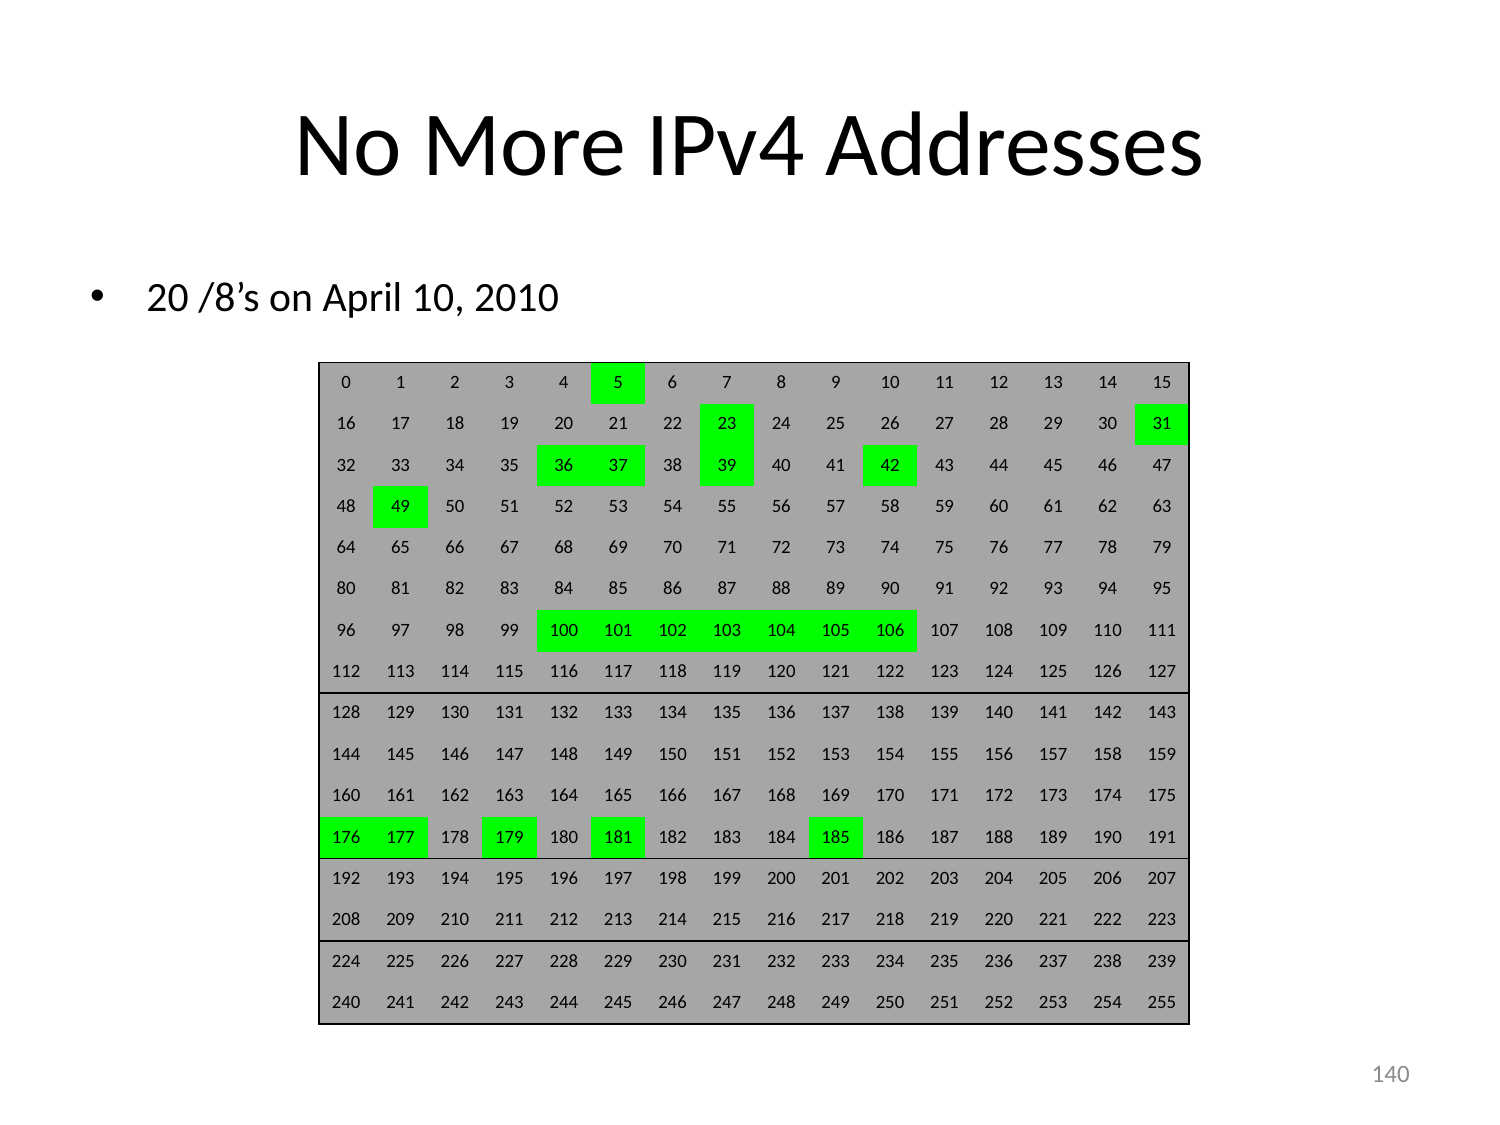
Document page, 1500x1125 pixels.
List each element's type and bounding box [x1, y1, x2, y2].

table_cell [320, 404, 1188, 692]
table_cell [320, 942, 1188, 1023]
table_cell [320, 694, 1188, 858]
title [75, 45, 1425, 233]
slide_number [1074, 1042, 1425, 1103]
table_cell [320, 859, 1188, 940]
table_header [320, 363, 1188, 404]
list [75, 262, 1425, 1005]
